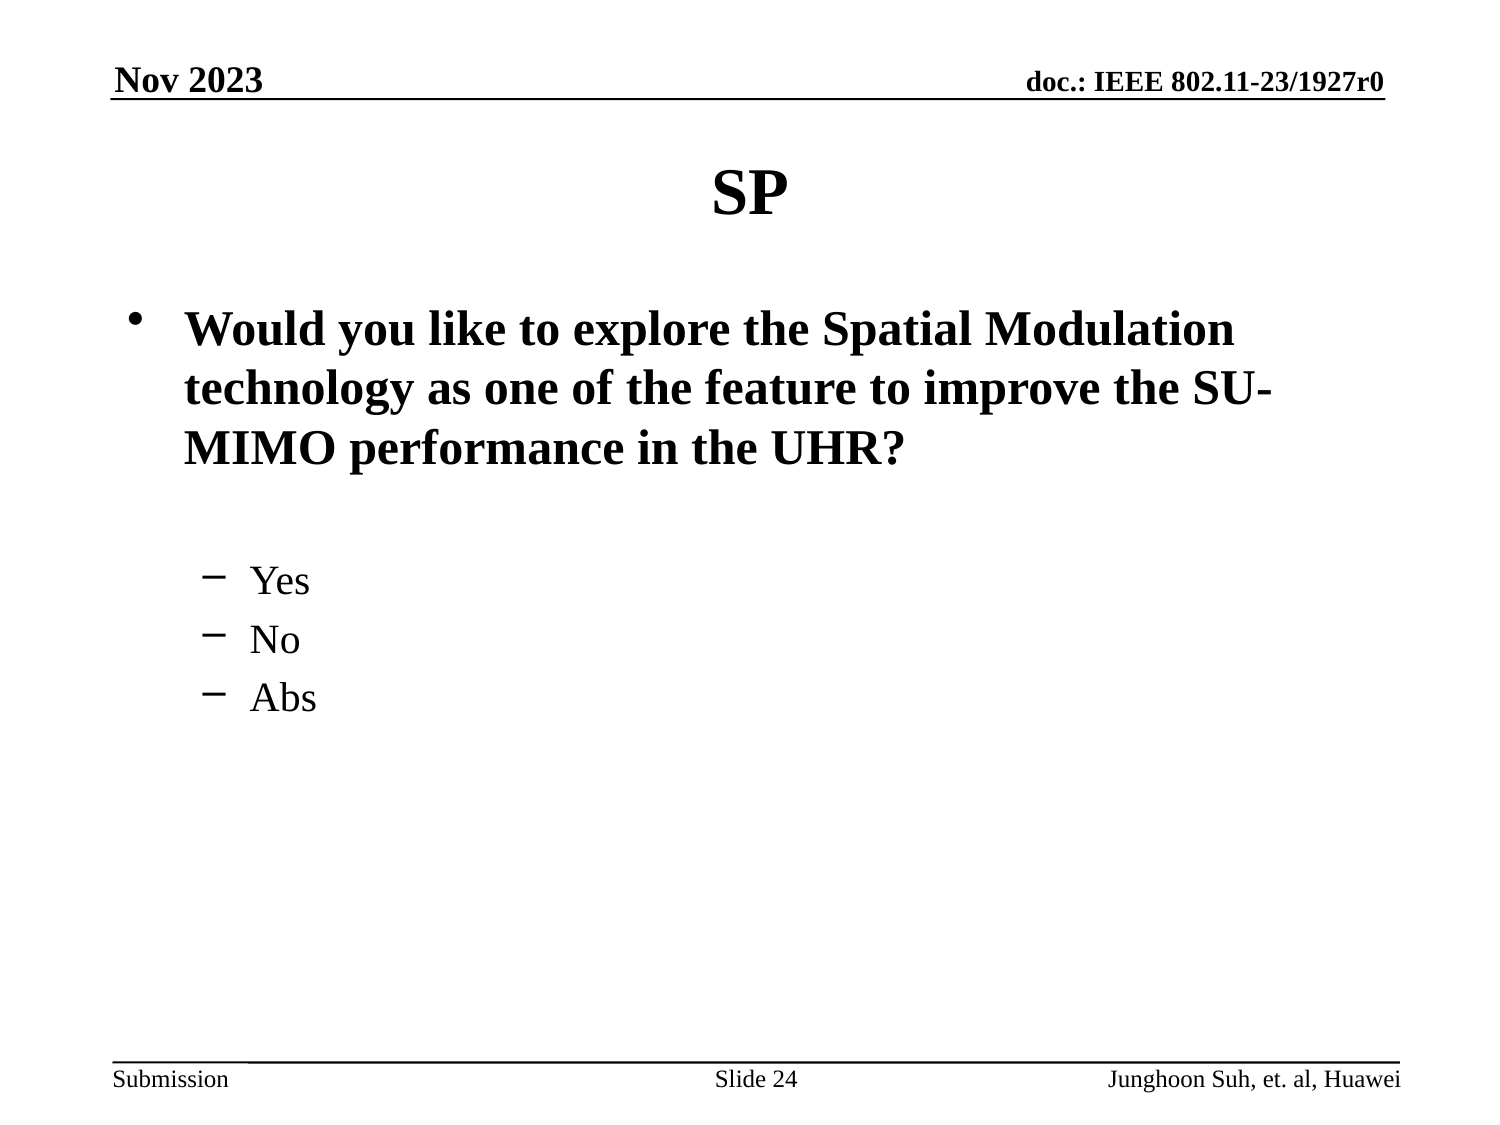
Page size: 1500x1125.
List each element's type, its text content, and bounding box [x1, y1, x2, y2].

slide_number Slide 24 [712, 1061, 800, 1093]
footer Junghoon Suh, et. al, Huawei [1104, 1061, 1402, 1093]
title SP [112, 112, 1388, 263]
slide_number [114, 54, 265, 101]
list Would you like to explore the Spatial Modulation technology as one of the feature to improve the SU-MIMO performance in the UHR? Yes No Abs [112, 287, 1388, 1000]
